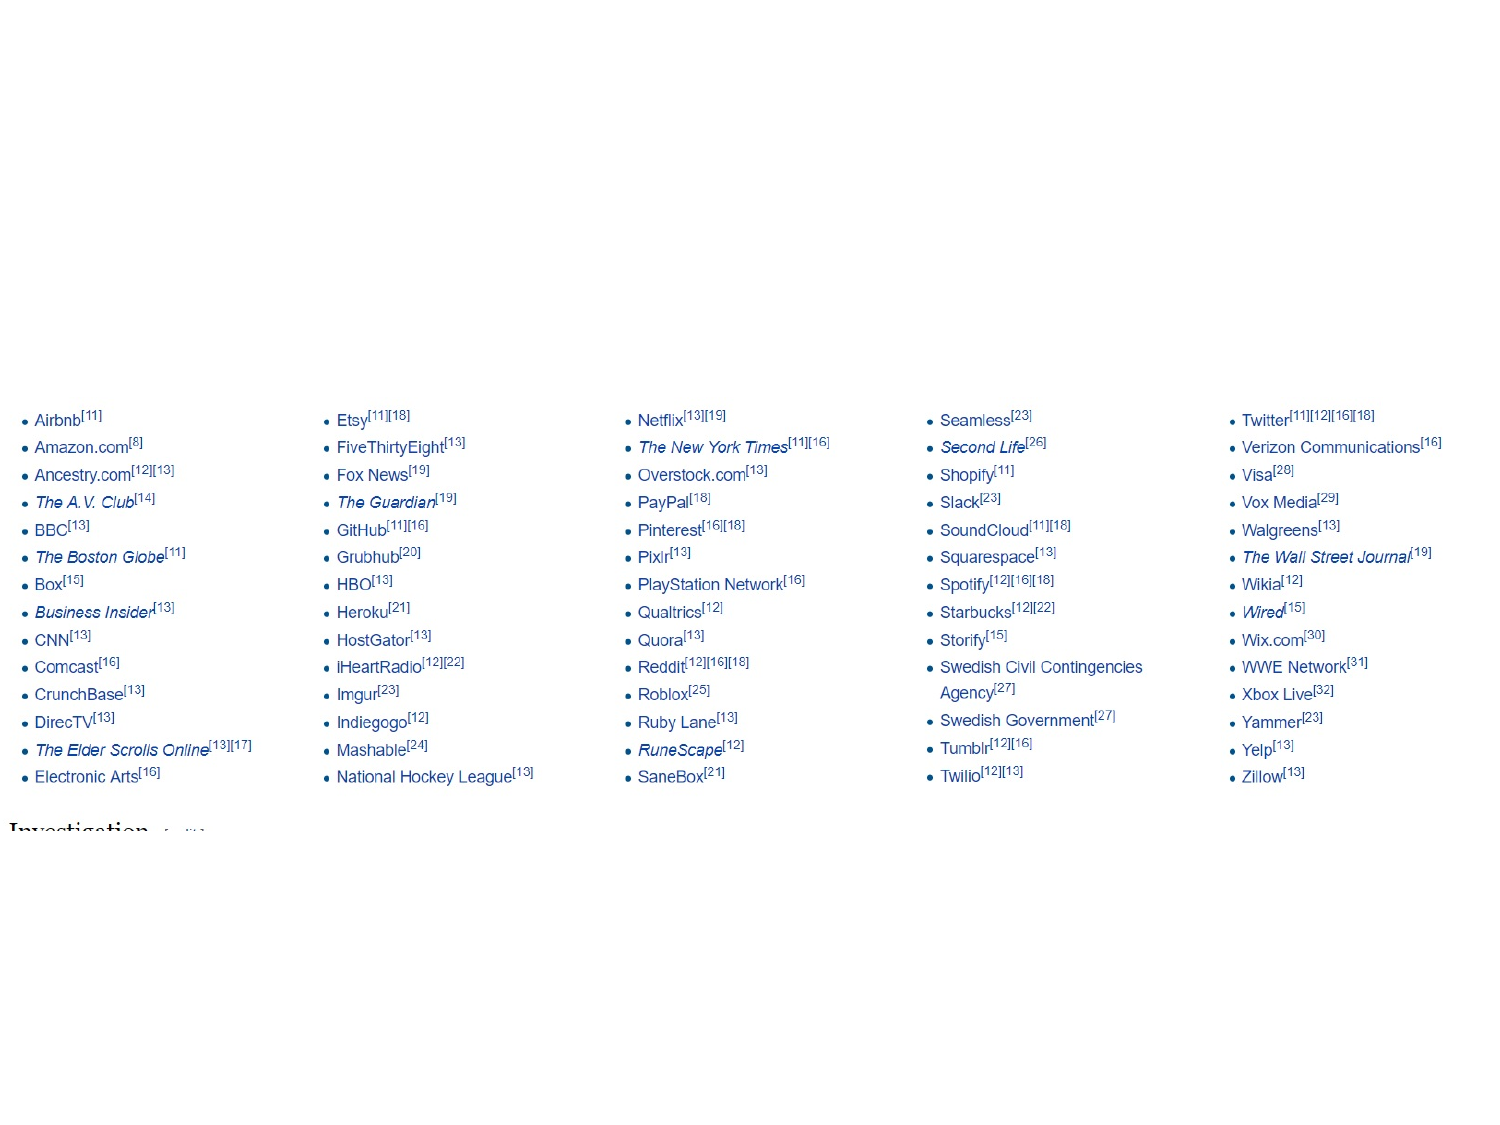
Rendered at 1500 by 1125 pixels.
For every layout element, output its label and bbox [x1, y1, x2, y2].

list [0, 396, 1483, 831]
